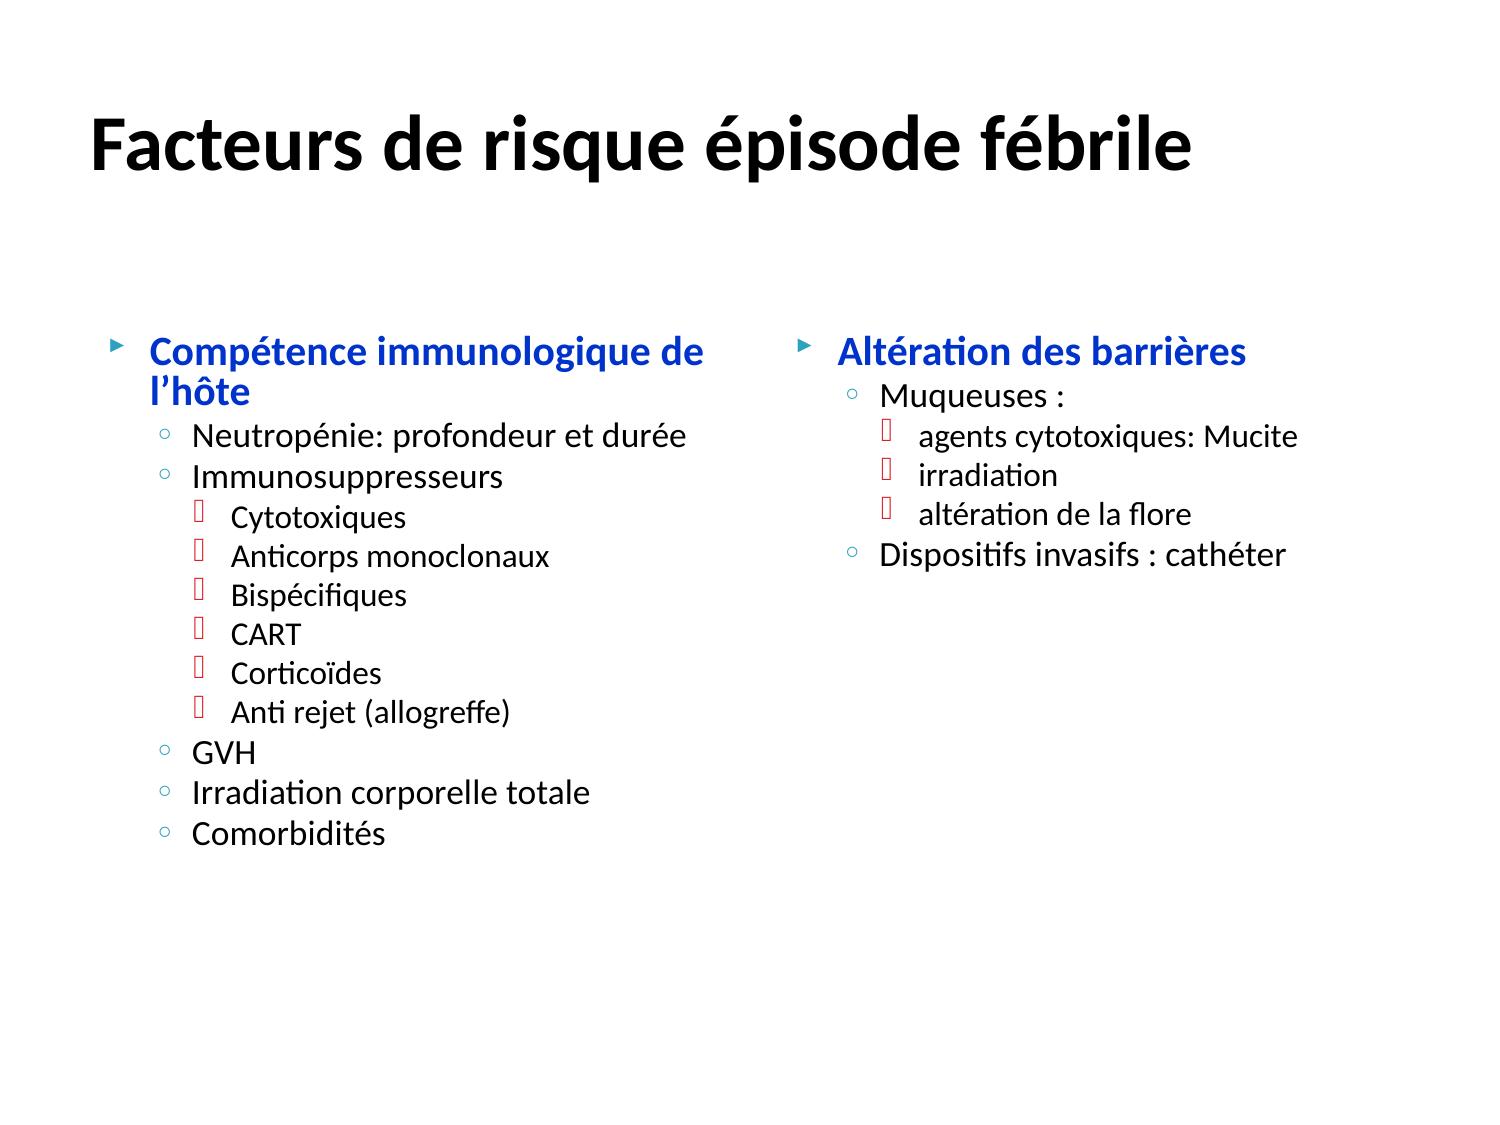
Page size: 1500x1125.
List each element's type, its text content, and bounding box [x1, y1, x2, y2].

list Compétence immunologique de l’hôte Neutropénie: profondeur et durée Immunosuppresseurs Cytotoxiques Anticorps monoclonaux Bispécifiques CART Corticoïdes Anti rejet (allogreffe) GVH Irradiation corporelle totale Comorbidités [74, 326, 738, 986]
list Altération des barrières Muqueuses : agents cytotoxiques: Mucite irradiation altération de la flore Dispositifs invasifs : cathéter [762, 326, 1426, 986]
title Facteurs de risque épisode fébrile [75, 45, 1425, 233]
